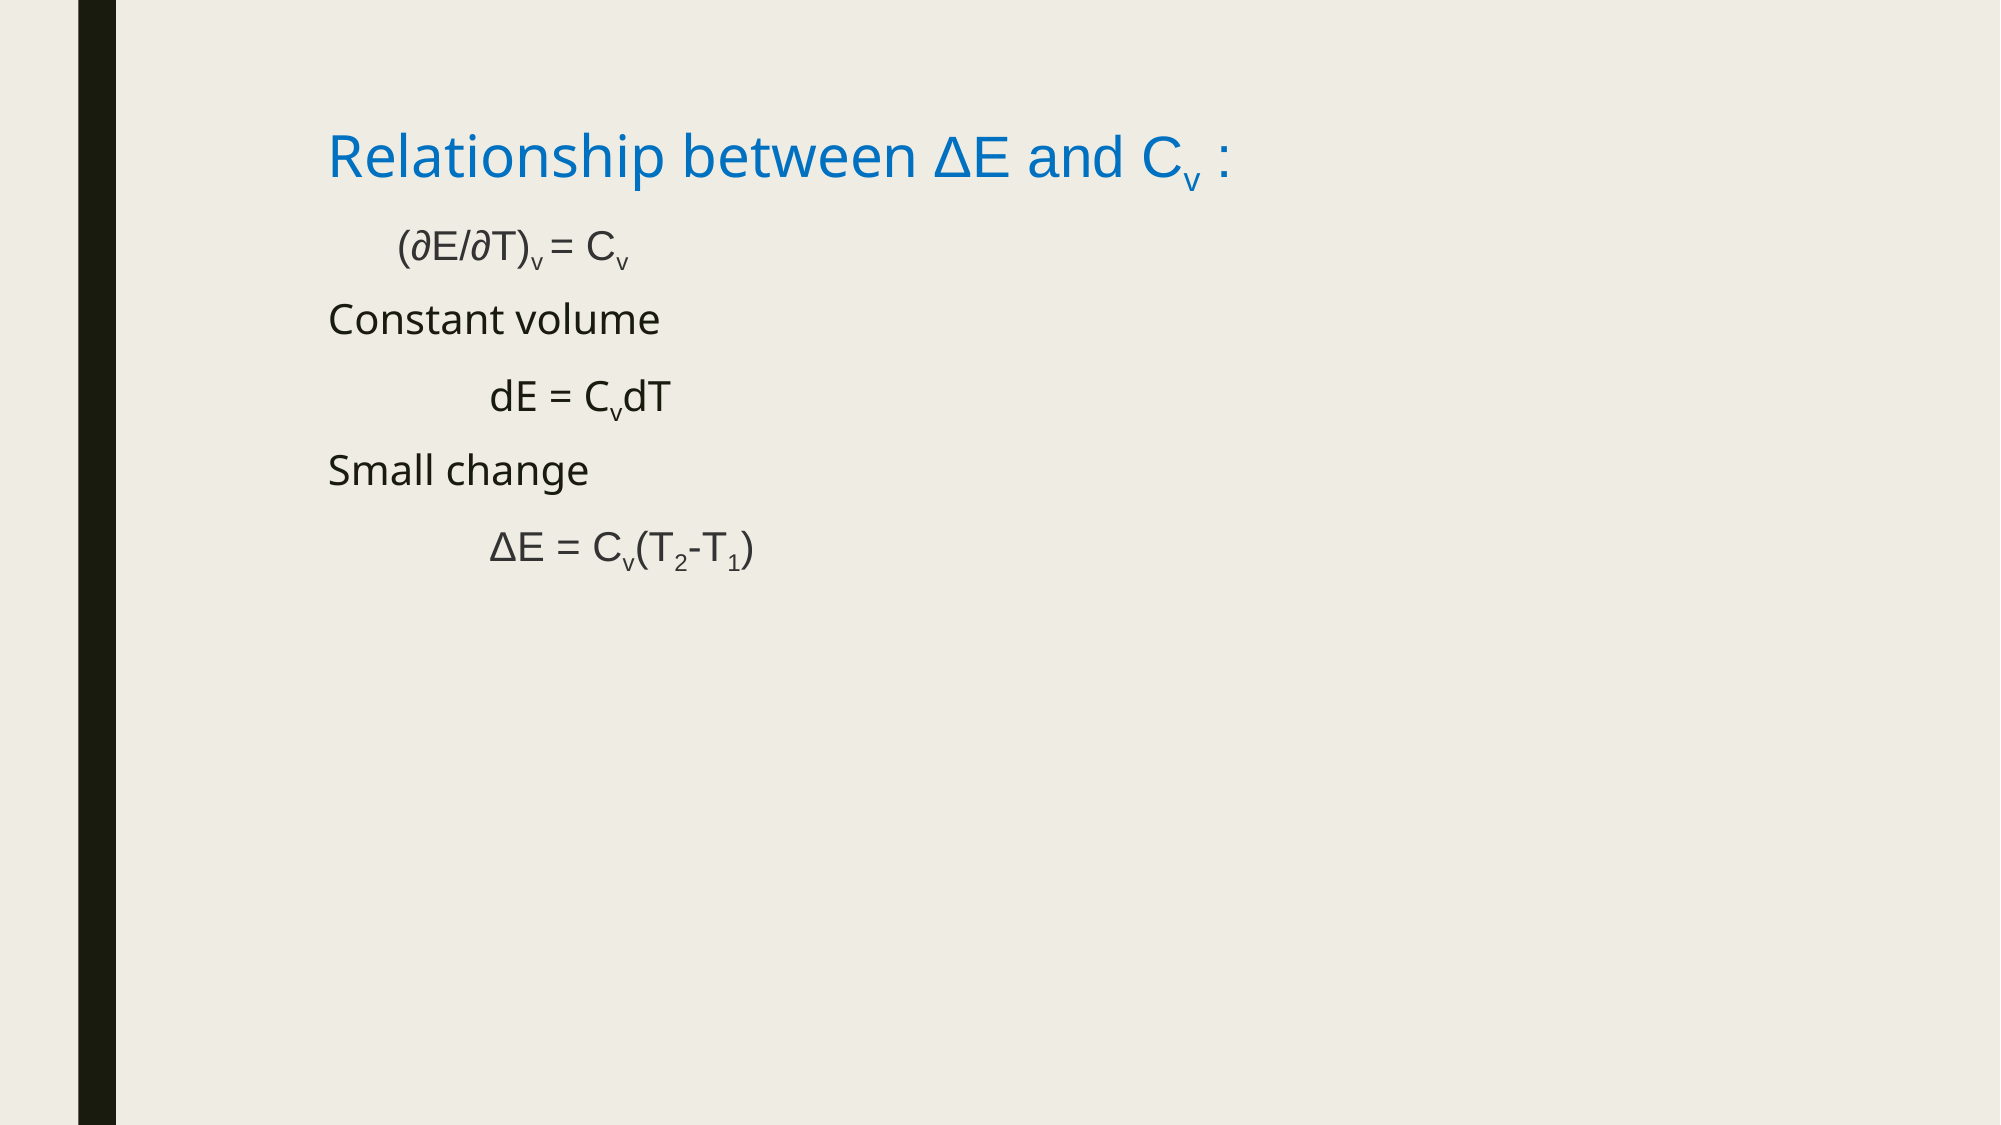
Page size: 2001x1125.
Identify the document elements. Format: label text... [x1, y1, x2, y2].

list Relationship between ΔE and Cv : (∂E/∂T)v = Cv Constant volume dE = CvdT Small change ΔE = Cv(T2-T1) [312, 111, 1888, 913]
